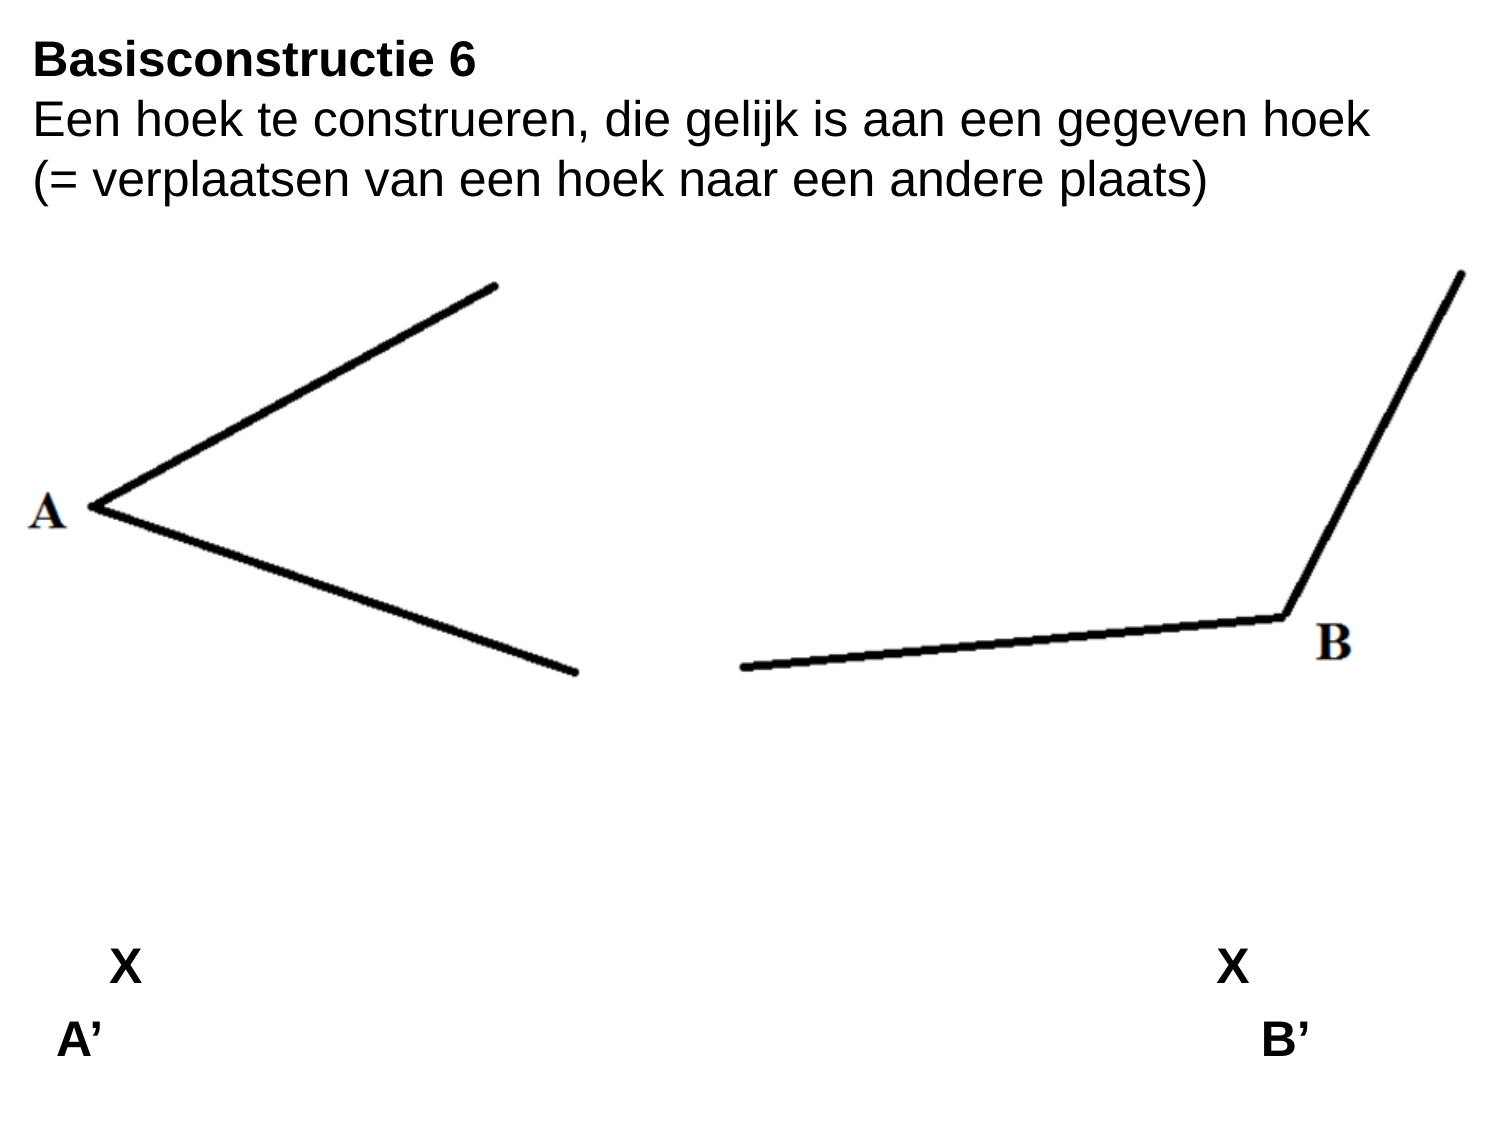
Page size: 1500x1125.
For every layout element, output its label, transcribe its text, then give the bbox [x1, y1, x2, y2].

text_box Basisconstructie 6 Een hoek te construeren, die gelijk is aan een gegeven hoek (= verplaatsen van een hoek naar een andere plaats) [17, 19, 1471, 214]
text_box B’ [1246, 999, 1365, 1075]
text_box X [1201, 926, 1273, 1002]
text_box A’ [41, 999, 136, 1075]
text_box X [94, 926, 177, 1002]
picture [0, 243, 1490, 711]
